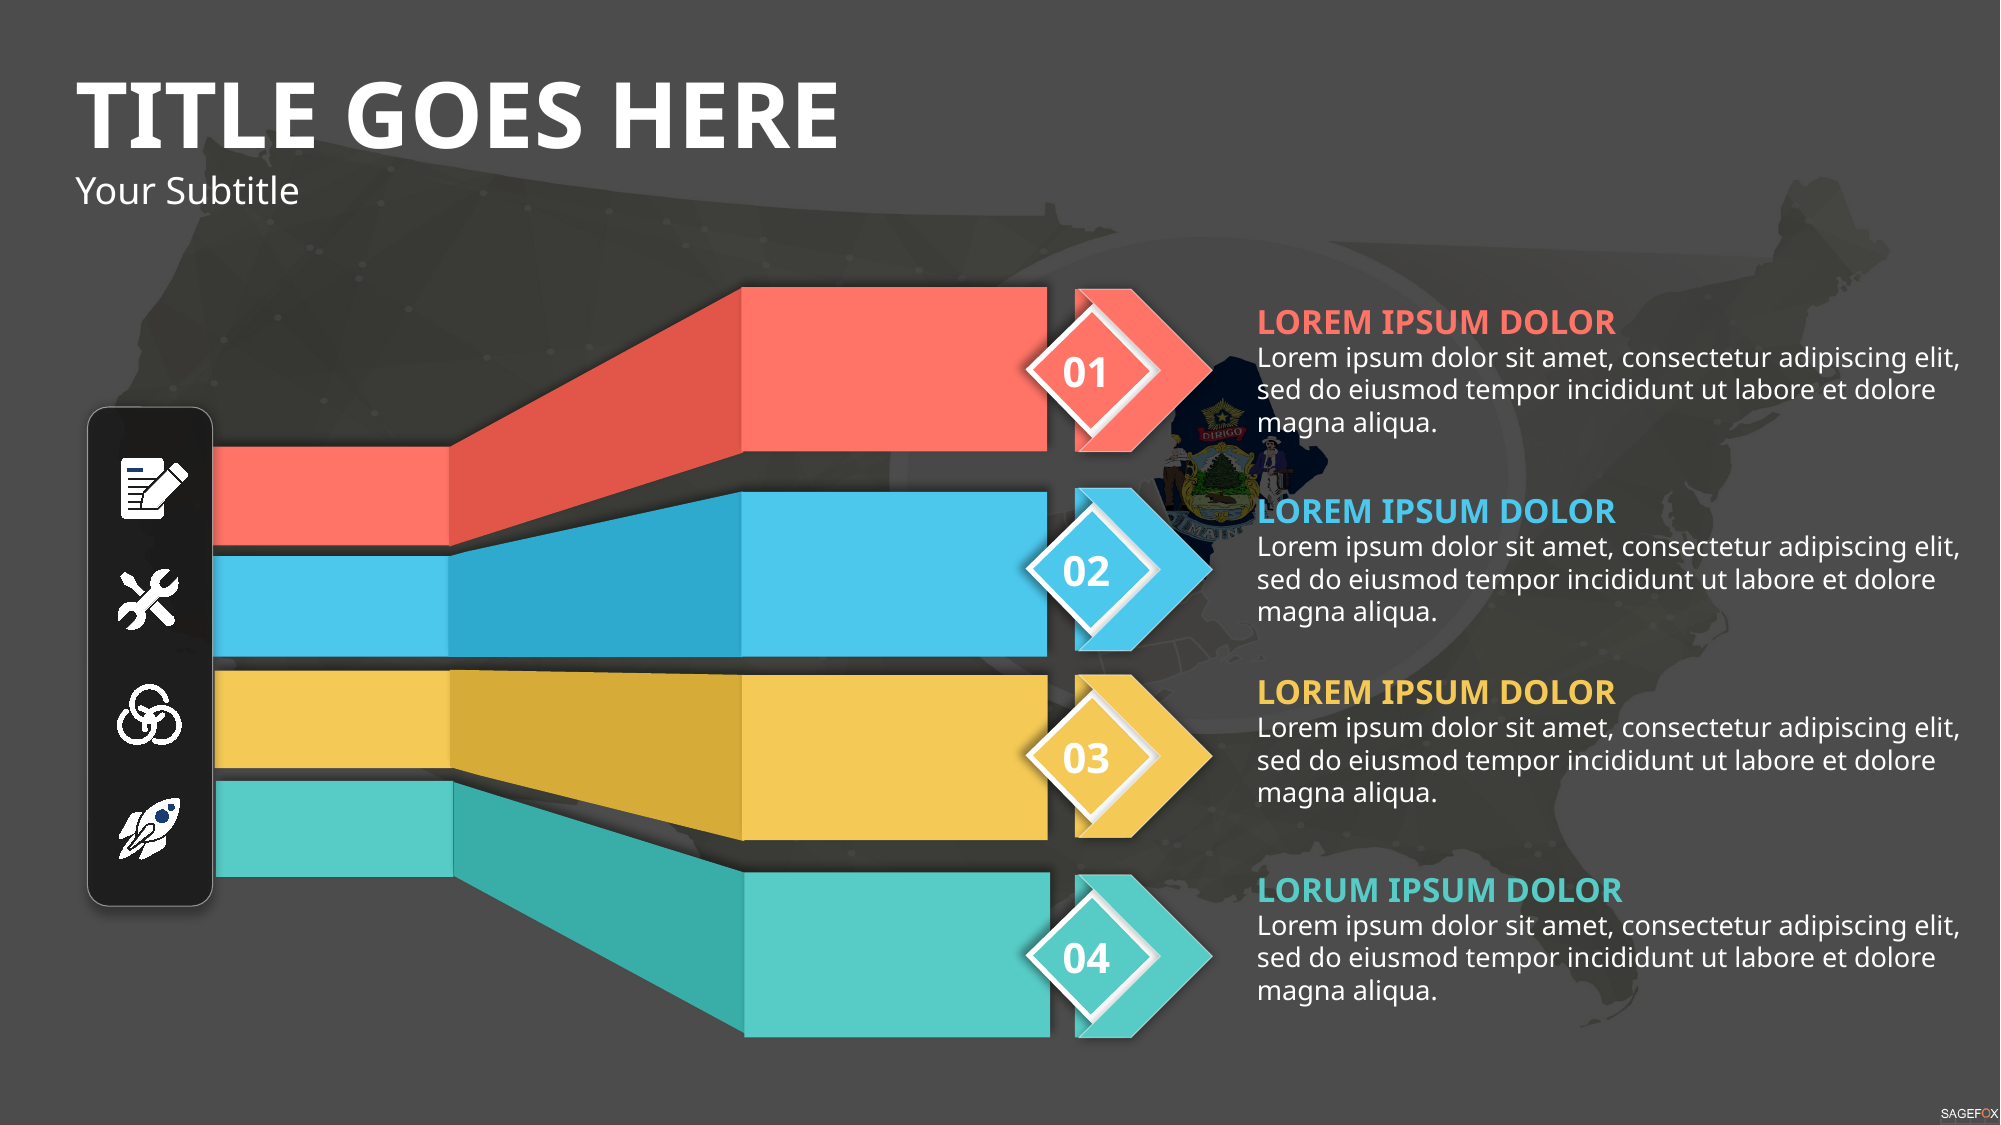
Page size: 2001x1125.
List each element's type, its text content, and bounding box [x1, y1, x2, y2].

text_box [119, 798, 180, 860]
picture [0, 0, 2001, 1125]
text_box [1242, 664, 1987, 817]
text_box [1242, 861, 1987, 1015]
text_box [447, 491, 744, 659]
text_box [86, 405, 214, 908]
text_box [741, 674, 1049, 841]
text_box [222, 555, 447, 658]
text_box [1047, 488, 1213, 651]
text_box [222, 445, 448, 545]
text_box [1242, 293, 1987, 447]
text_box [1047, 874, 1213, 1038]
text_box TITLE GOES HERE Your Subtitle [60, 49, 1036, 220]
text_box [118, 569, 179, 630]
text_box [1047, 674, 1213, 838]
text_box [222, 780, 453, 878]
text_box [222, 670, 449, 769]
text_box [452, 780, 743, 1034]
text_box [743, 871, 1051, 1038]
text_box [740, 286, 1048, 452]
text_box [1047, 289, 1213, 452]
text_box [740, 491, 1048, 658]
text_box [117, 684, 182, 745]
text_box [448, 288, 745, 548]
text_box [449, 668, 746, 843]
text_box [1242, 483, 1987, 636]
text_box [121, 458, 188, 519]
